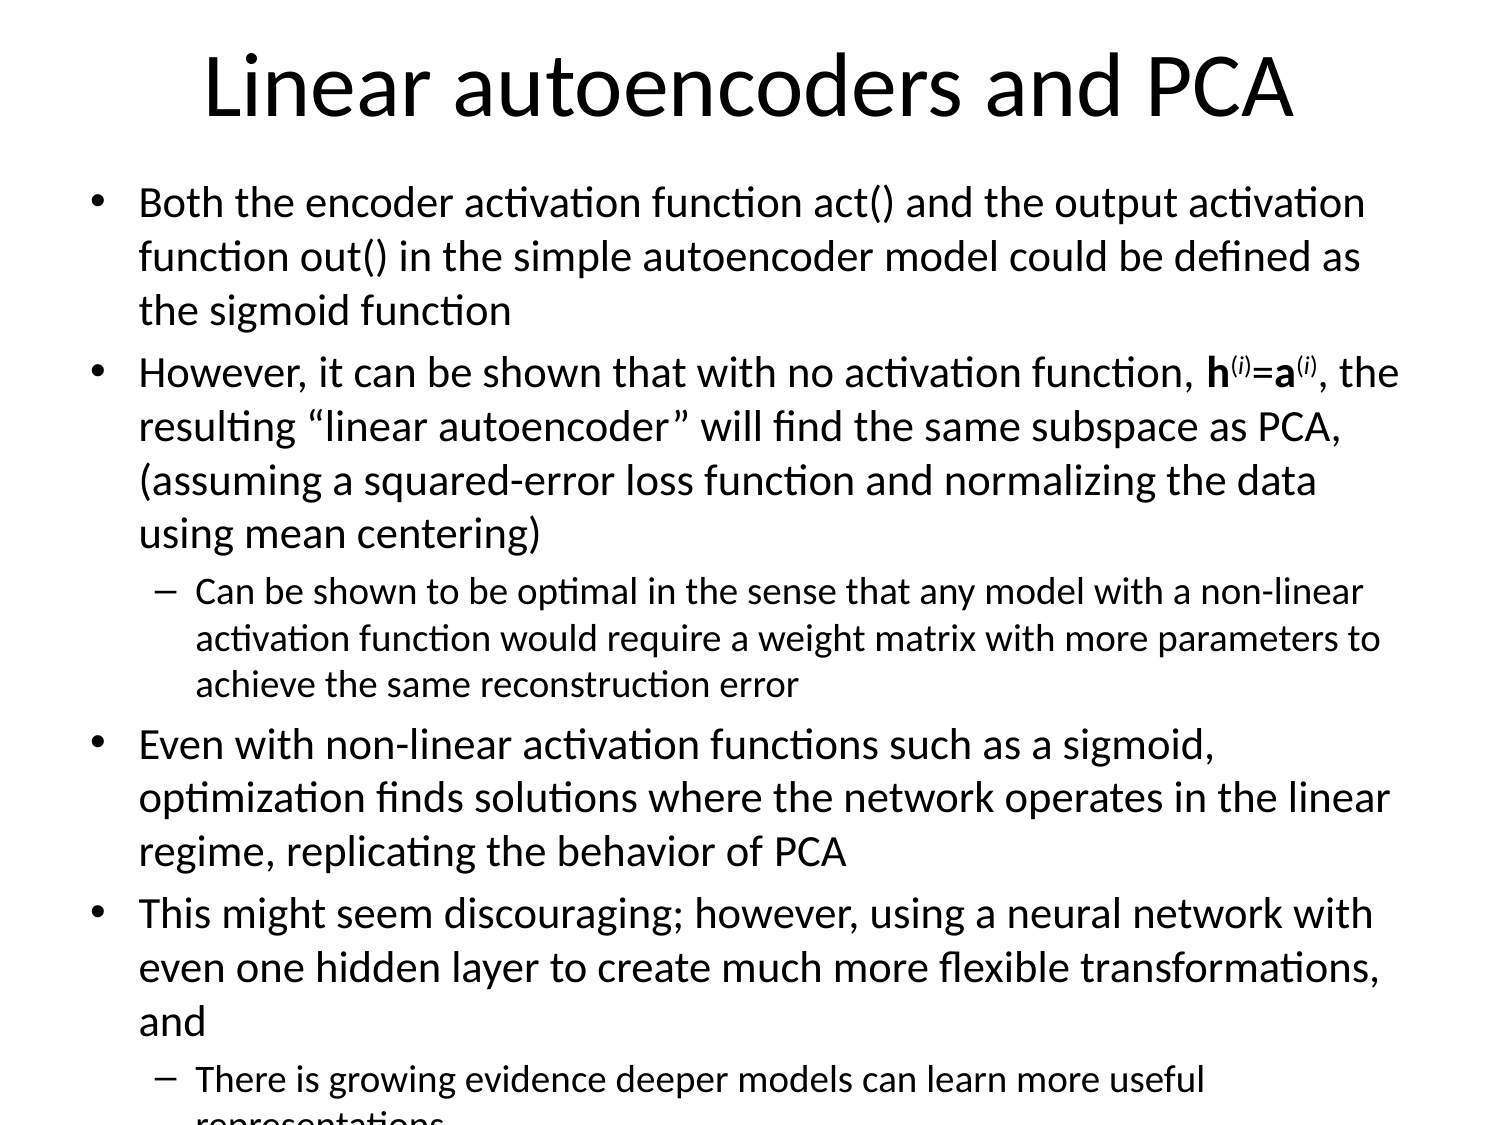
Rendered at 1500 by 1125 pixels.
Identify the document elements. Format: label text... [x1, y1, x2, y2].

list Both the encoder activation function act() and the output activation function out() in the simple autoencoder model could be defined as the sigmoid function However, it can be shown that with no activation function, h(i)=a(i), the resulting “linear autoencoder” will find the same subspace as PCA, (assuming a squared-error loss function and normalizing the data using mean centering) Can be shown to be optimal in the sense that any model with a non-linear activation function would require a weight matrix with more parameters to achieve the same reconstruction error Even with non-linear activation functions such as a sigmoid, optimization finds solutions where the network operates in the linear regime, replicating the behavior of PCA This might seem discouraging; however, using a neural network with even one hidden layer to create much more flexible transformations, and There is growing evidence deeper models can learn more useful representations [75, 165, 1425, 1125]
title Linear autoencoders and PCA [75, 11, 1425, 148]
